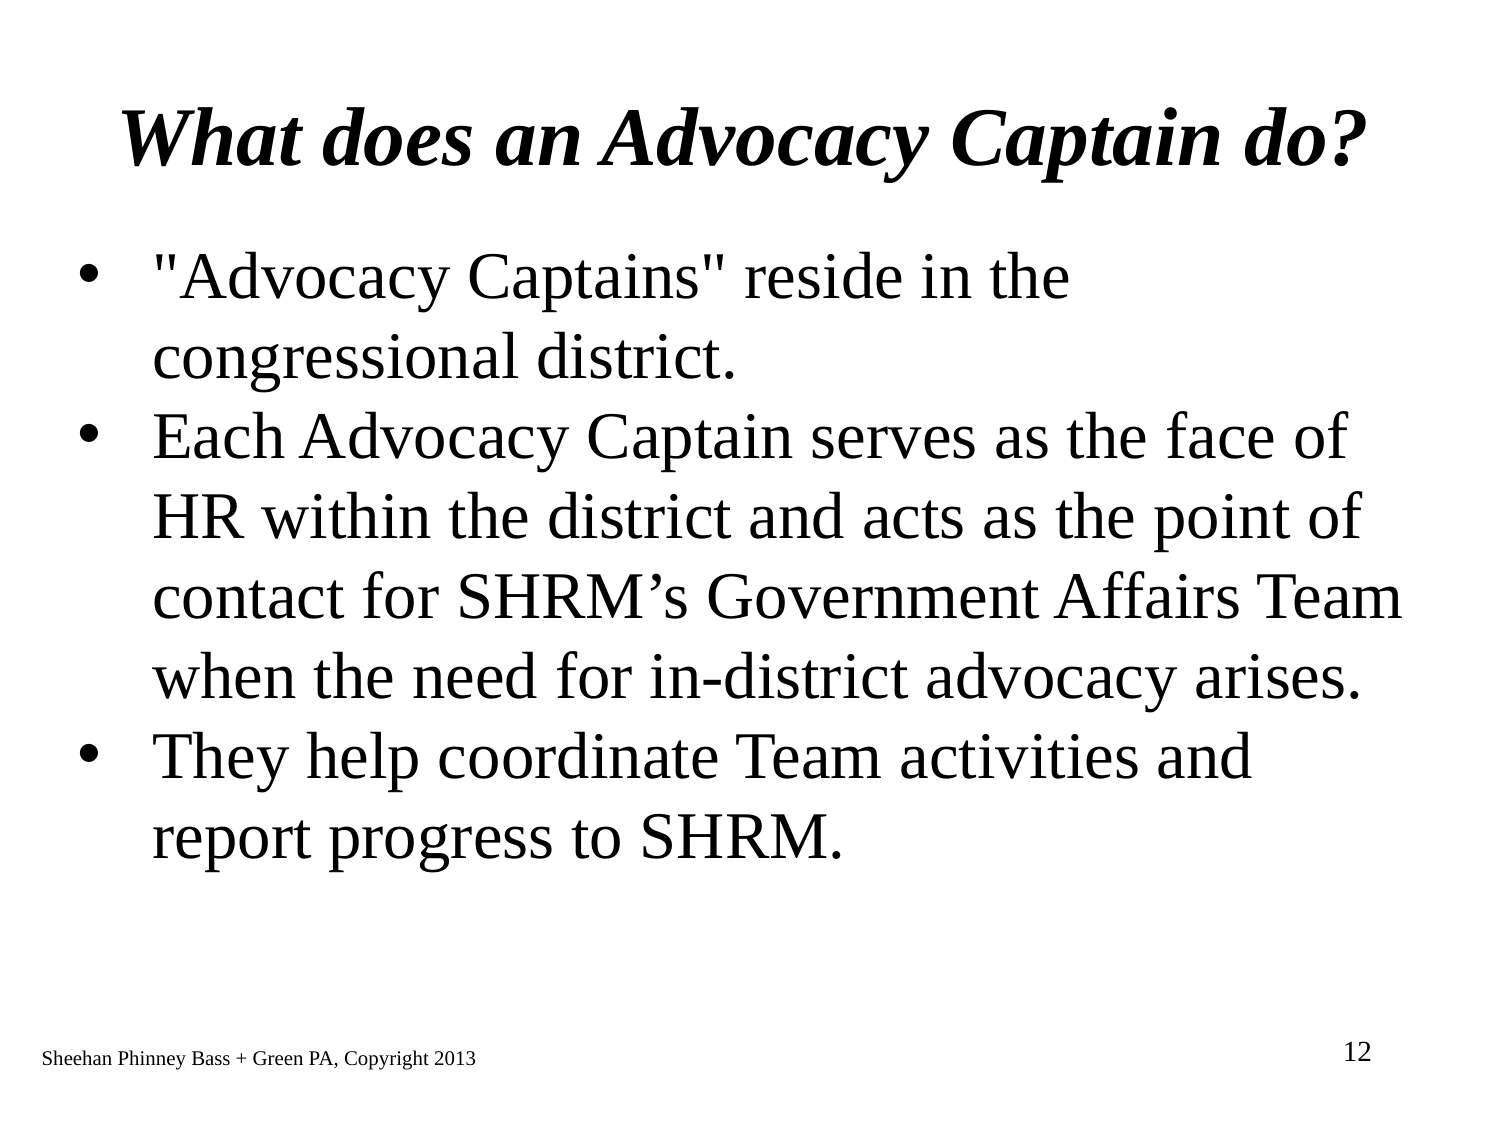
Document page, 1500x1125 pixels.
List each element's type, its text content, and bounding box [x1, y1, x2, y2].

slide_number 12 [1074, 1025, 1388, 1100]
text_box What does an Advocacy Captain do? [62, 75, 1425, 190]
footer Sheehan Phinney Bass + Green PA, Copyright 2013 [26, 1037, 673, 1113]
text_box "Advocacy Captains" reside in the congressional district. Each Advocacy Captain serves as the face of HR within the district and acts as the point of contact for SHRM’s Government Affairs Team when the need for in-district advocacy arises. They help coordinate Team activities and report progress to SHRM. [62, 224, 1438, 880]
